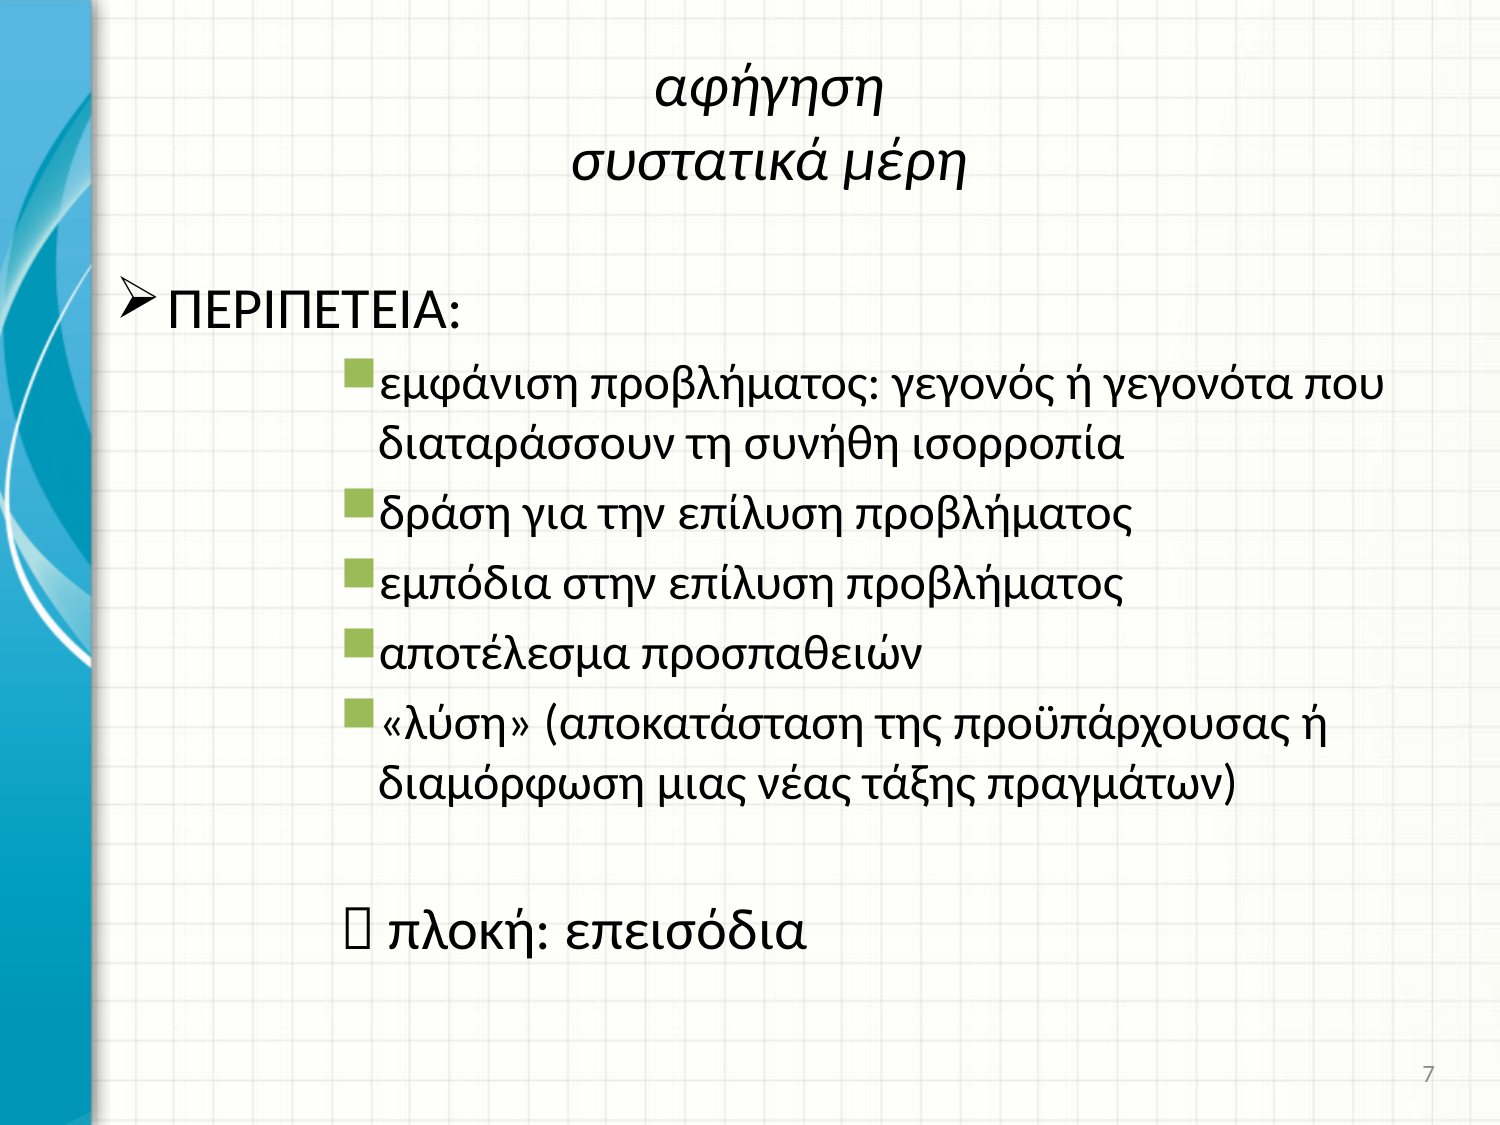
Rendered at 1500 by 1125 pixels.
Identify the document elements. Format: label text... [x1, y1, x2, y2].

slide_number 7 [1100, 1042, 1450, 1103]
title αφήγηση συστατικά μέρη [100, 37, 1438, 200]
picture [0, 0, 1500, 1125]
list ΠΕΡΙΠΕΤΕΙΑ: εμφάνιση προβλήματος: γεγονός ή γεγονότα που διαταράσσουν τη συνήθη ισορροπία δράση για την επίλυση προβλήματος εμπόδια στην επίλυση προβλήματος αποτέλεσμα προσπαθειών «λύση» (αποκατάσταση της προϋπάρχουσας ή διαμόρφωση μιας νέας τάξης πραγμάτων)  πλοκή: επεισόδια [100, 262, 1438, 1000]
